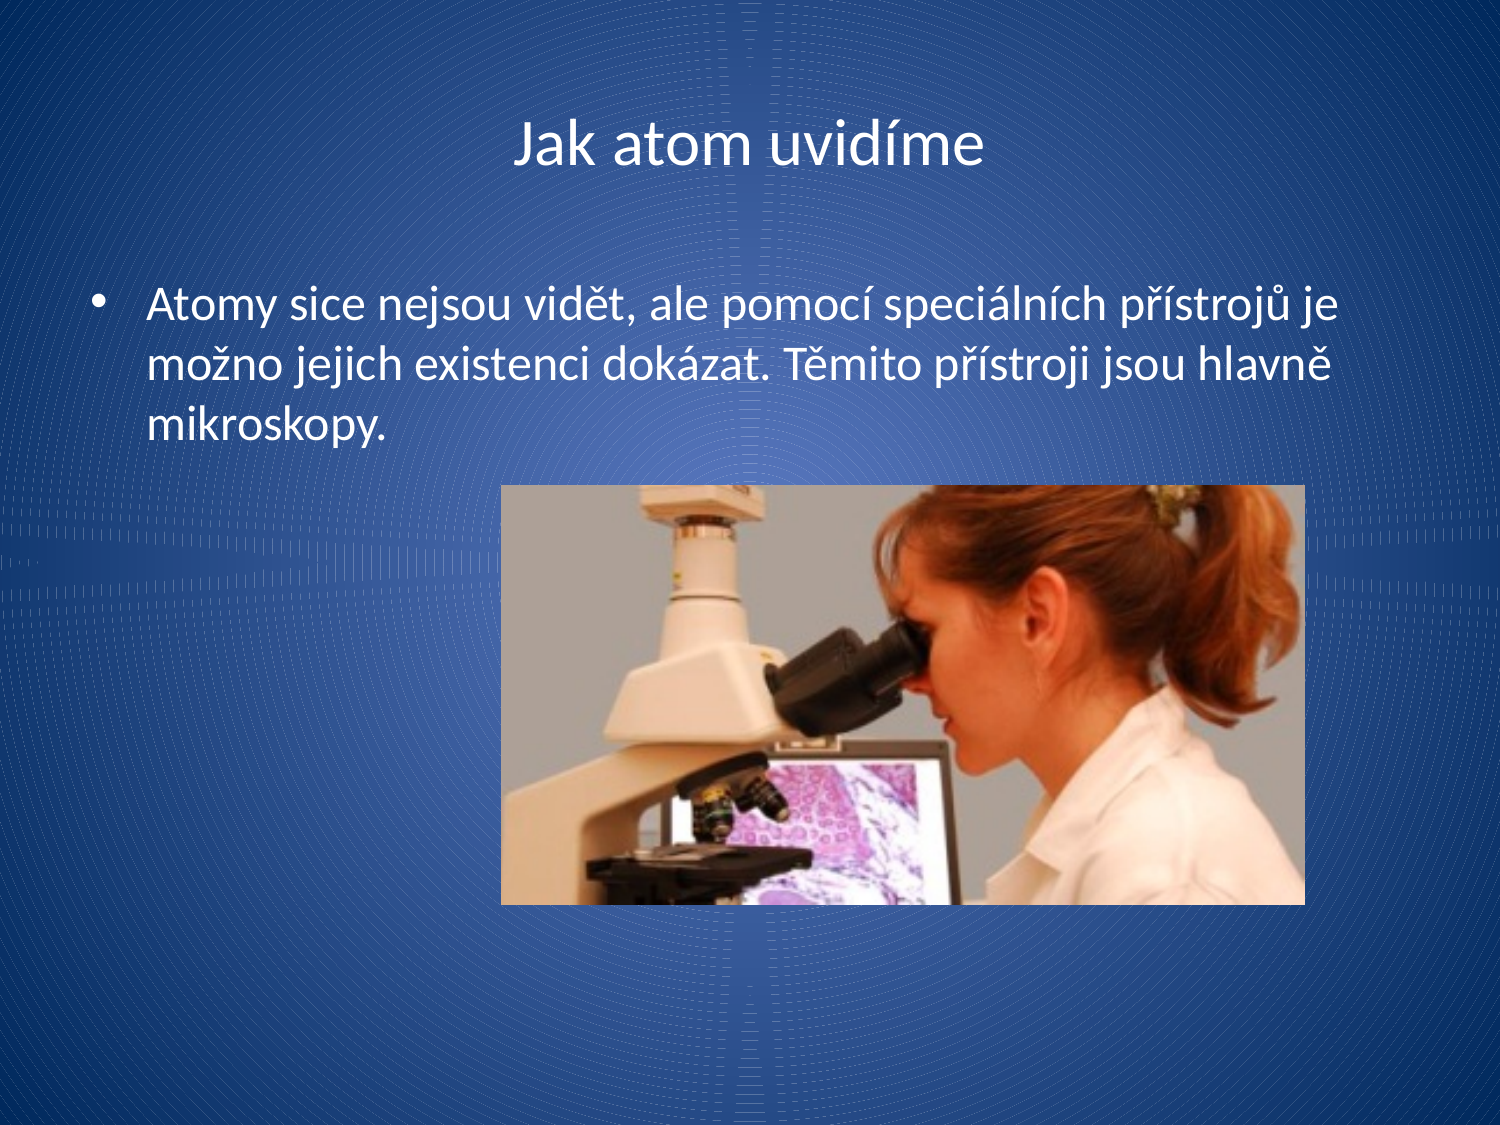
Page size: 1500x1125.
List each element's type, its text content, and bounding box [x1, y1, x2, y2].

list Atomy sice nejsou vidět, ale pomocí speciálních přístrojů je možno jejich existenci dokázat. Těmito přístroji jsou hlavně mikroskopy. [75, 262, 1425, 1005]
picture [501, 484, 1305, 906]
title Jak atom uvidíme [75, 45, 1425, 233]
